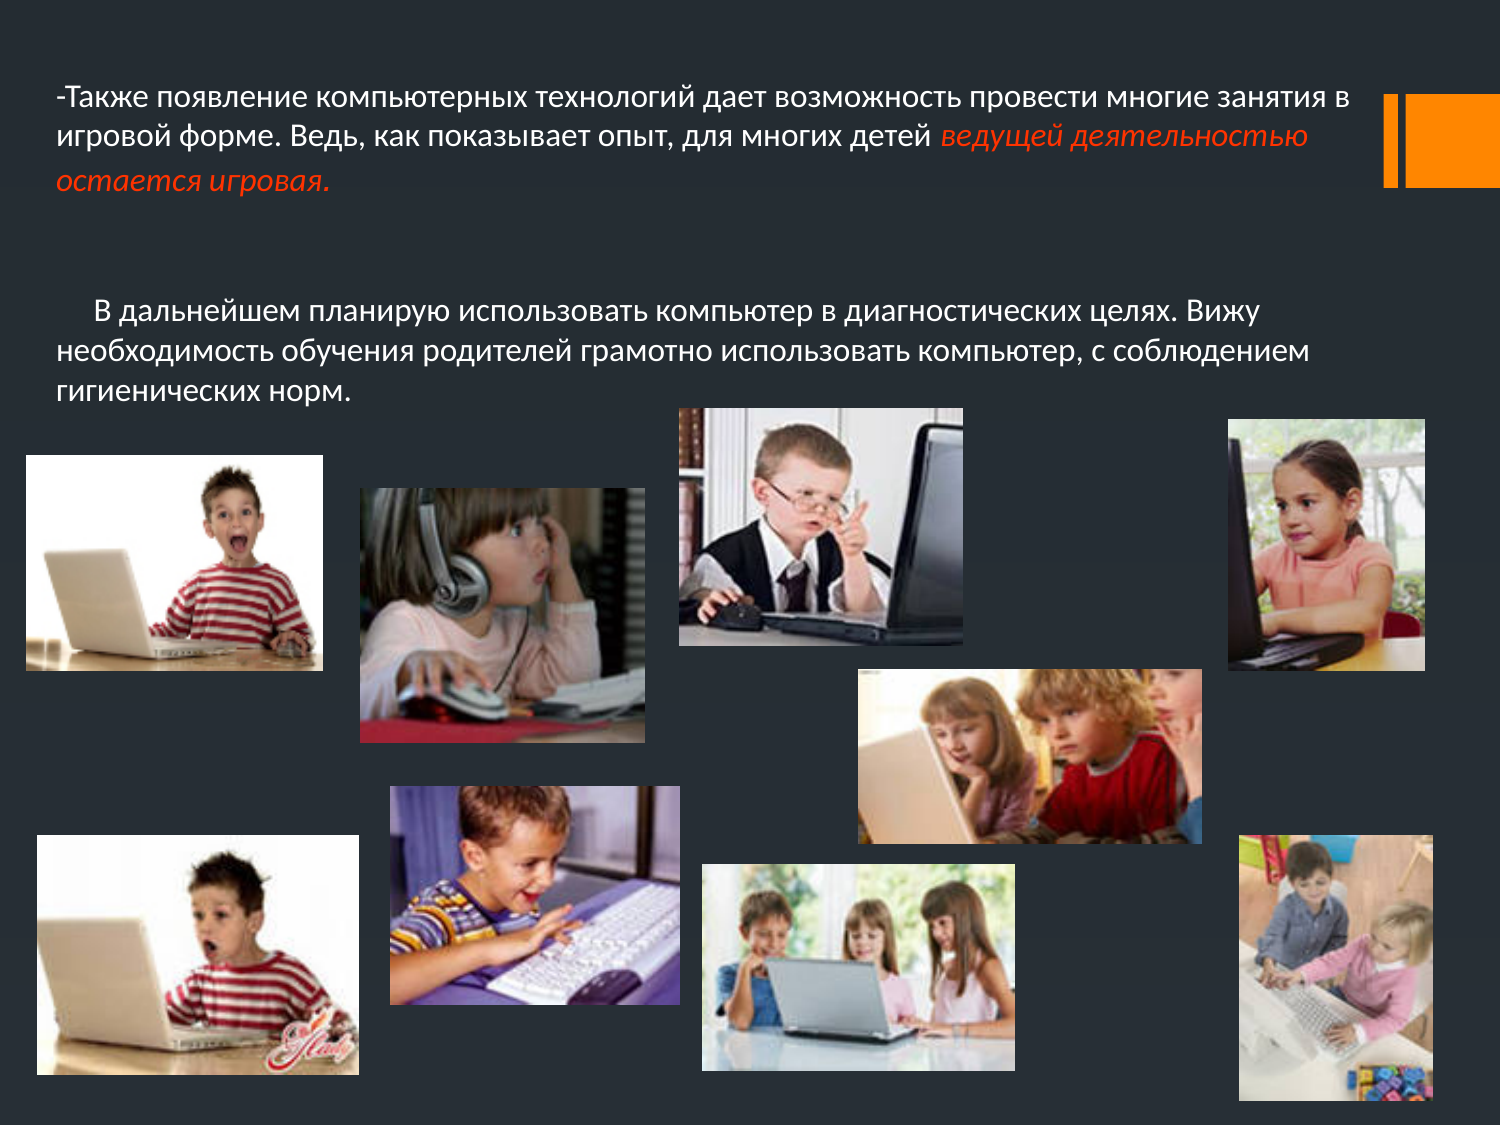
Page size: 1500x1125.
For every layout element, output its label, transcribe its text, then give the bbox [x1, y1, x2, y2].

picture [1238, 834, 1434, 1102]
picture [702, 864, 1015, 1071]
picture [390, 786, 680, 1005]
picture [37, 834, 359, 1076]
picture [678, 408, 964, 646]
picture [25, 455, 323, 671]
text_box -Также появление компьютерных технологий дает возможность провести многие занятия в игровой форме. Ведь, как показывает опыт, для многих детей ведущей деятельностью остается игровая. В дальнейшем планирую использовать компьютер в диагностических целях. Вижу необходимость обучения родителей грамотно использовать компьютер, с соблюдением гигиенических норм. [41, 66, 1388, 416]
picture [360, 487, 645, 743]
picture [858, 668, 1202, 845]
picture [1227, 419, 1425, 671]
